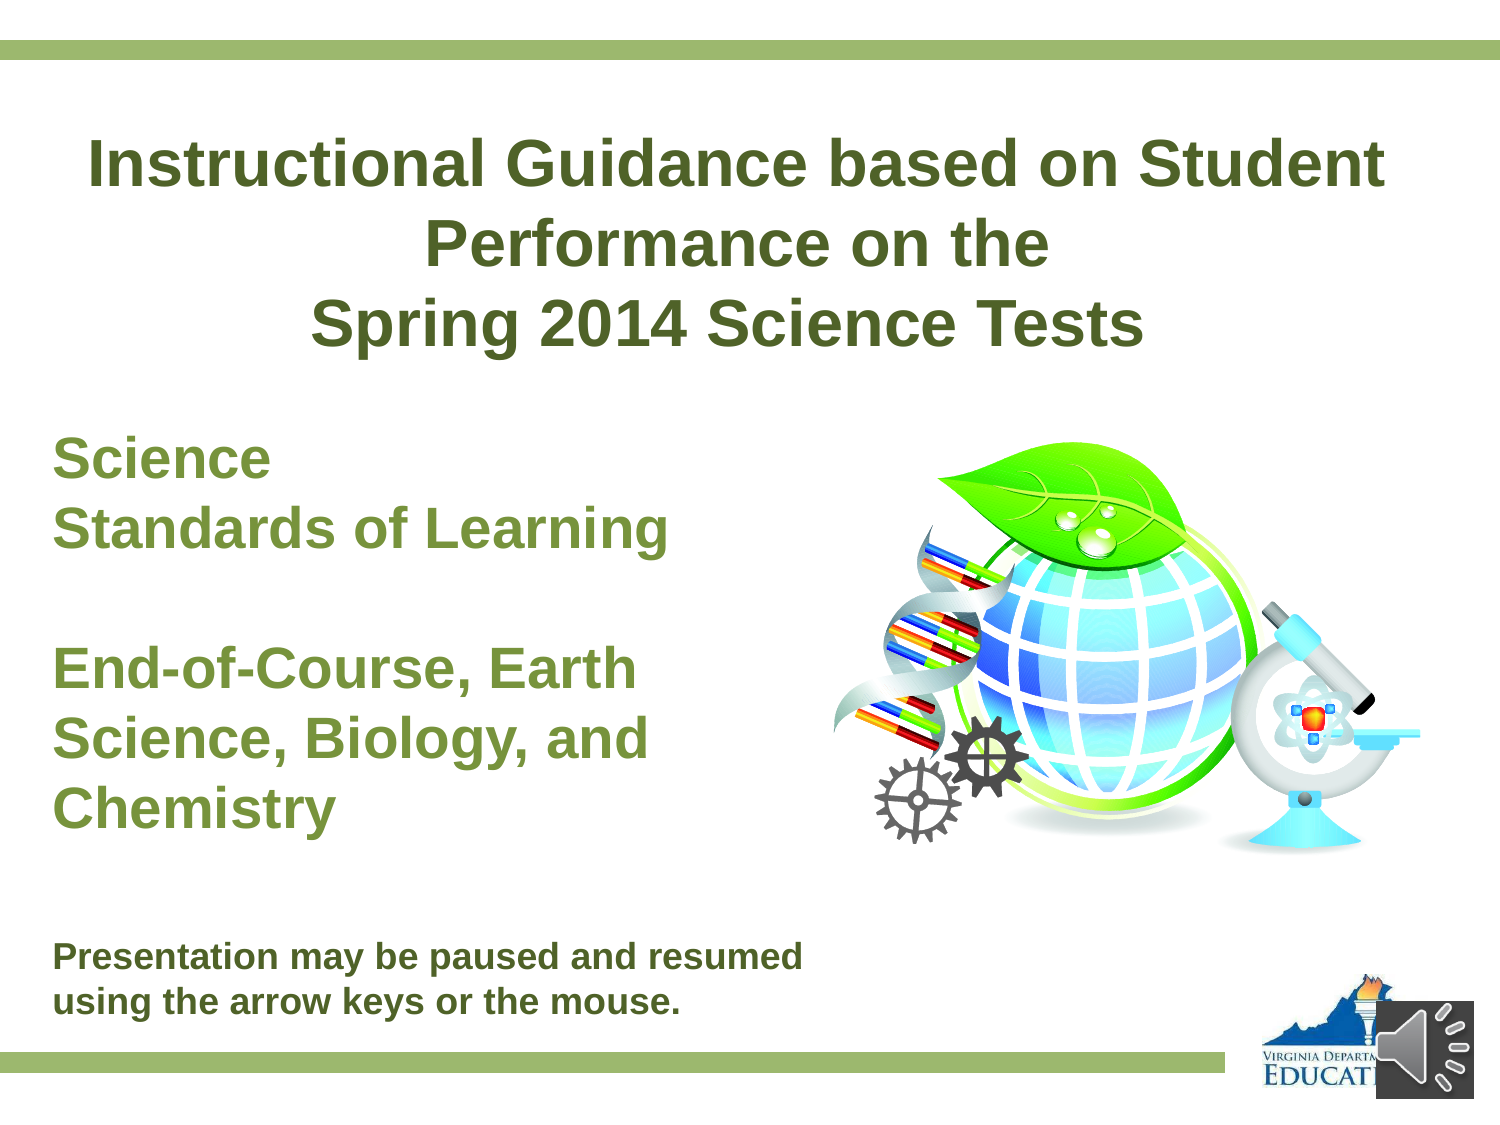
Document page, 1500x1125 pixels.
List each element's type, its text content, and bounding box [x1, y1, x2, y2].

text_box Instructional Guidance based on Student Performance on the Spring 2014 Science Tests [0, 112, 1475, 368]
text_box Presentation may be paused and resumed using the arrow keys or the mouse. [37, 924, 863, 1030]
text_box Science Standards of Learning End-of-Course, Earth Science, Biology, and Chemistry [37, 412, 825, 848]
picture [833, 433, 1422, 857]
picture [1262, 974, 1476, 1101]
